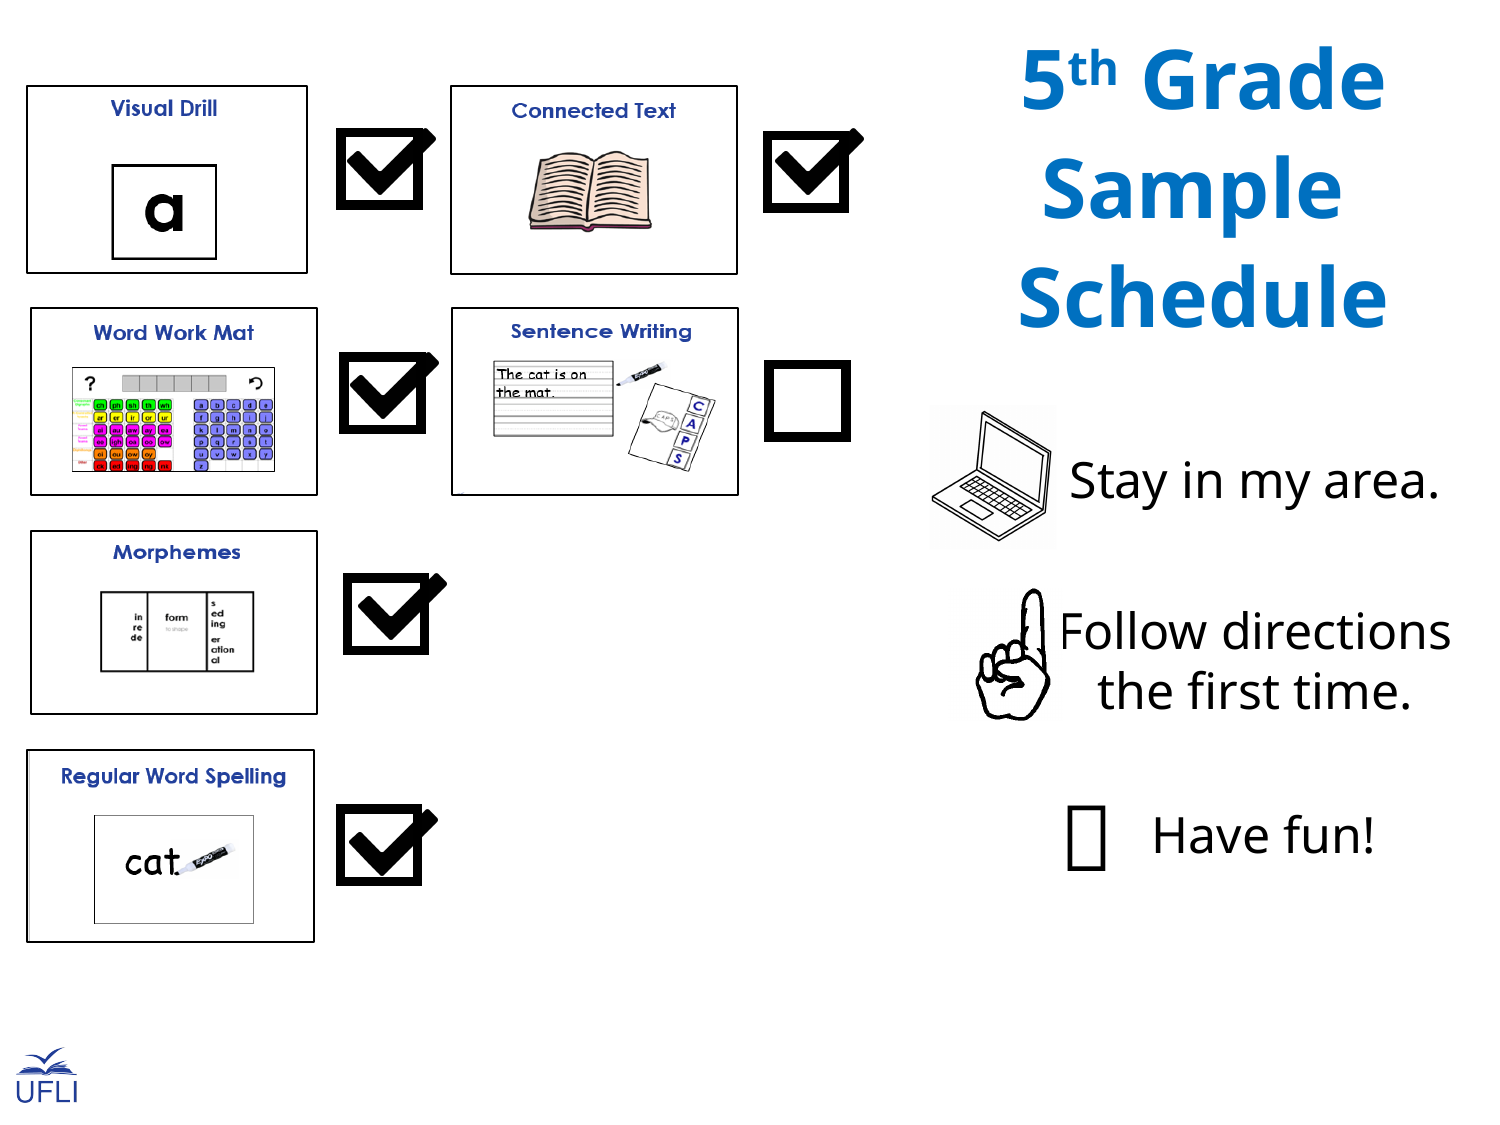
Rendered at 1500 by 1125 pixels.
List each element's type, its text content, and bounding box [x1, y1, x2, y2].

picture [350, 341, 439, 430]
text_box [31, 532, 425, 713]
picture [775, 117, 864, 206]
text_box 5th Grade Sample Schedule [927, 10, 1480, 355]
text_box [31, 308, 421, 495]
picture [12, 1045, 81, 1106]
picture [347, 117, 436, 206]
picture [358, 562, 447, 651]
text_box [28, 750, 418, 942]
picture [349, 798, 438, 887]
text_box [28, 86, 419, 273]
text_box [929, 405, 1476, 899]
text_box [452, 87, 845, 273]
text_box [452, 308, 846, 495]
